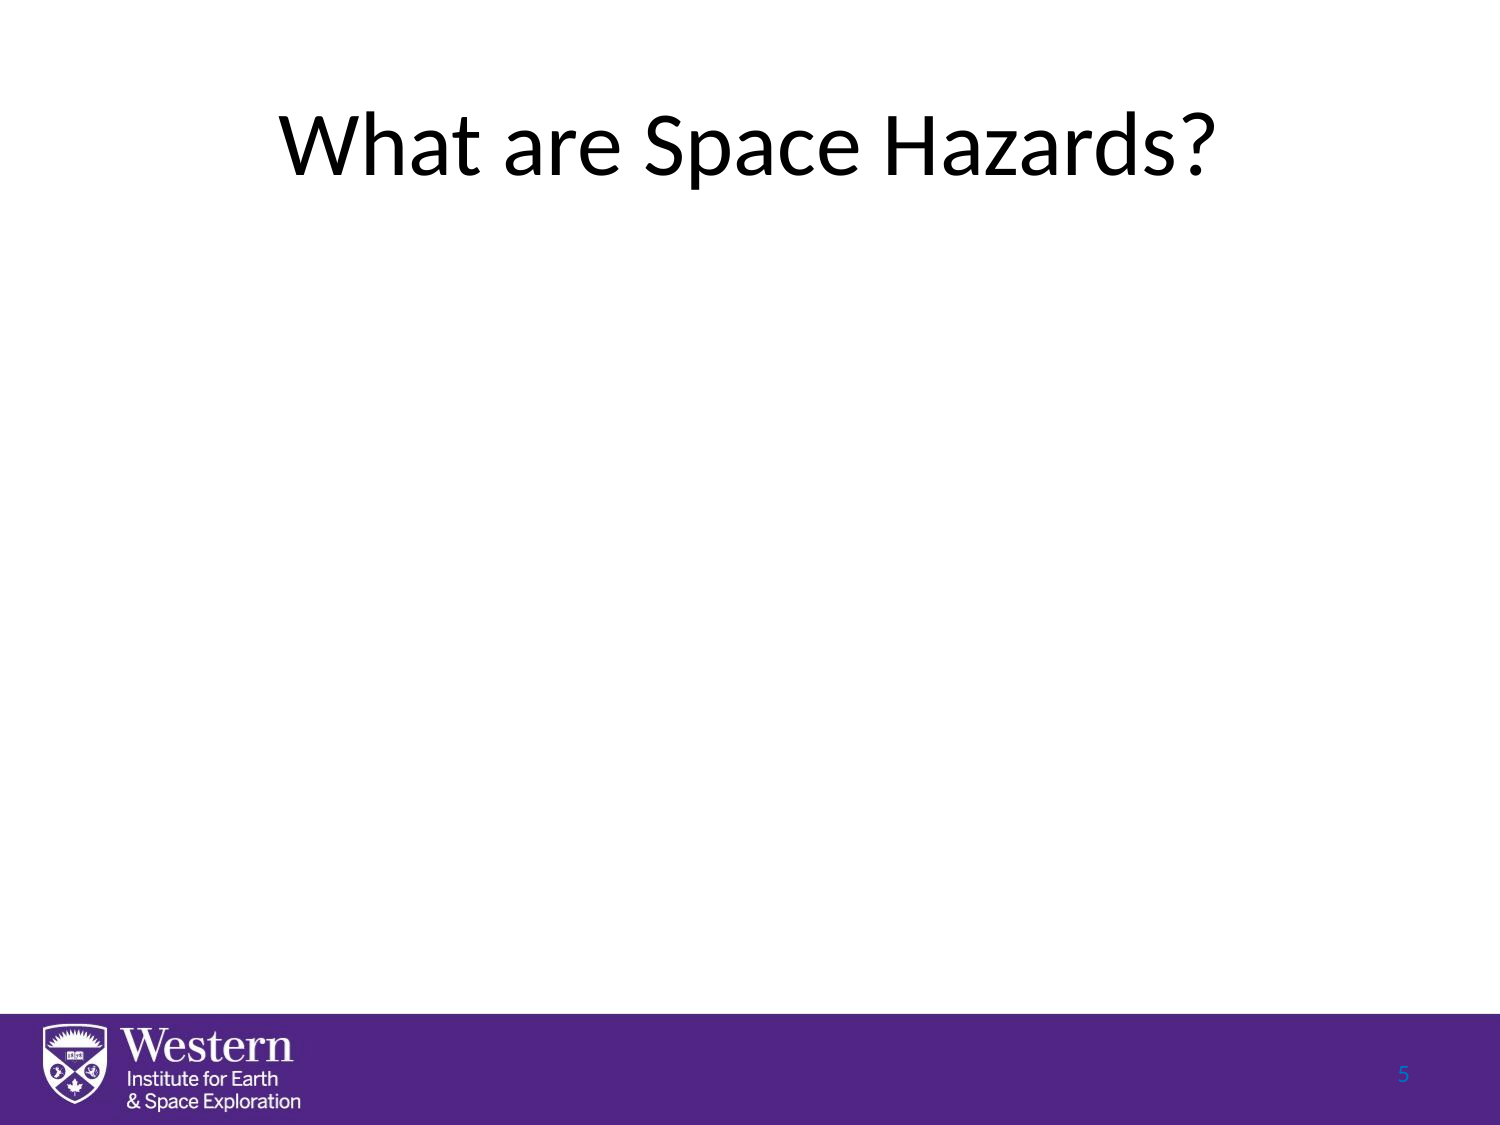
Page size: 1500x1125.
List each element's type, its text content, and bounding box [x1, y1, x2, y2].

text_box What are Space Hazards? [74, 45, 1425, 233]
picture [0, 0, 1500, 1125]
text_box 5 [1074, 1042, 1425, 1103]
